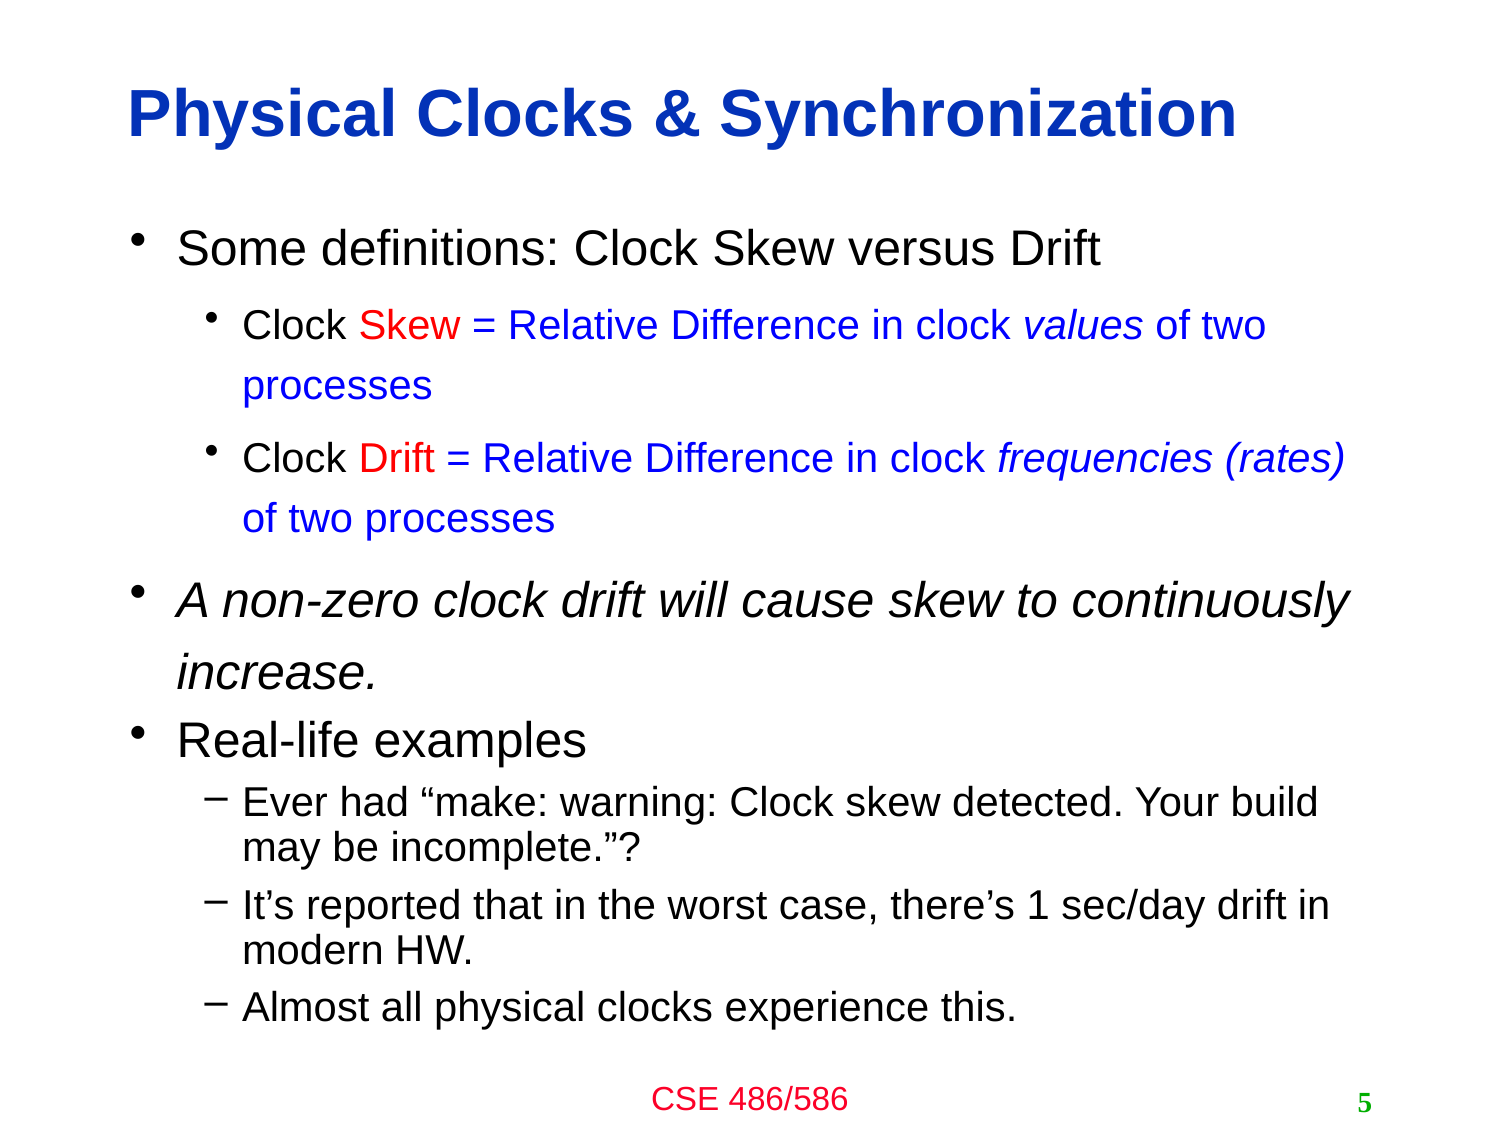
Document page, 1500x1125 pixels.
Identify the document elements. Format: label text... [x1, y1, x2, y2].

list Some definitions: Clock Skew versus Drift Clock Skew = Relative Difference in clock values of two processes Clock Drift = Relative Difference in clock frequencies (rates) of two processes A non-zero clock drift will cause skew to continuously increase. Real-life examples Ever had “make: warning: Clock skew detected. Your build may be incomplete.”? It’s reported that in the worst case, there’s 1 sec/day drift in modern HW. Almost all physical clocks experience this. [114, 195, 1376, 1005]
slide_number 5 [1074, 1076, 1388, 1125]
title Physical Clocks & Synchronization [112, 53, 1310, 176]
